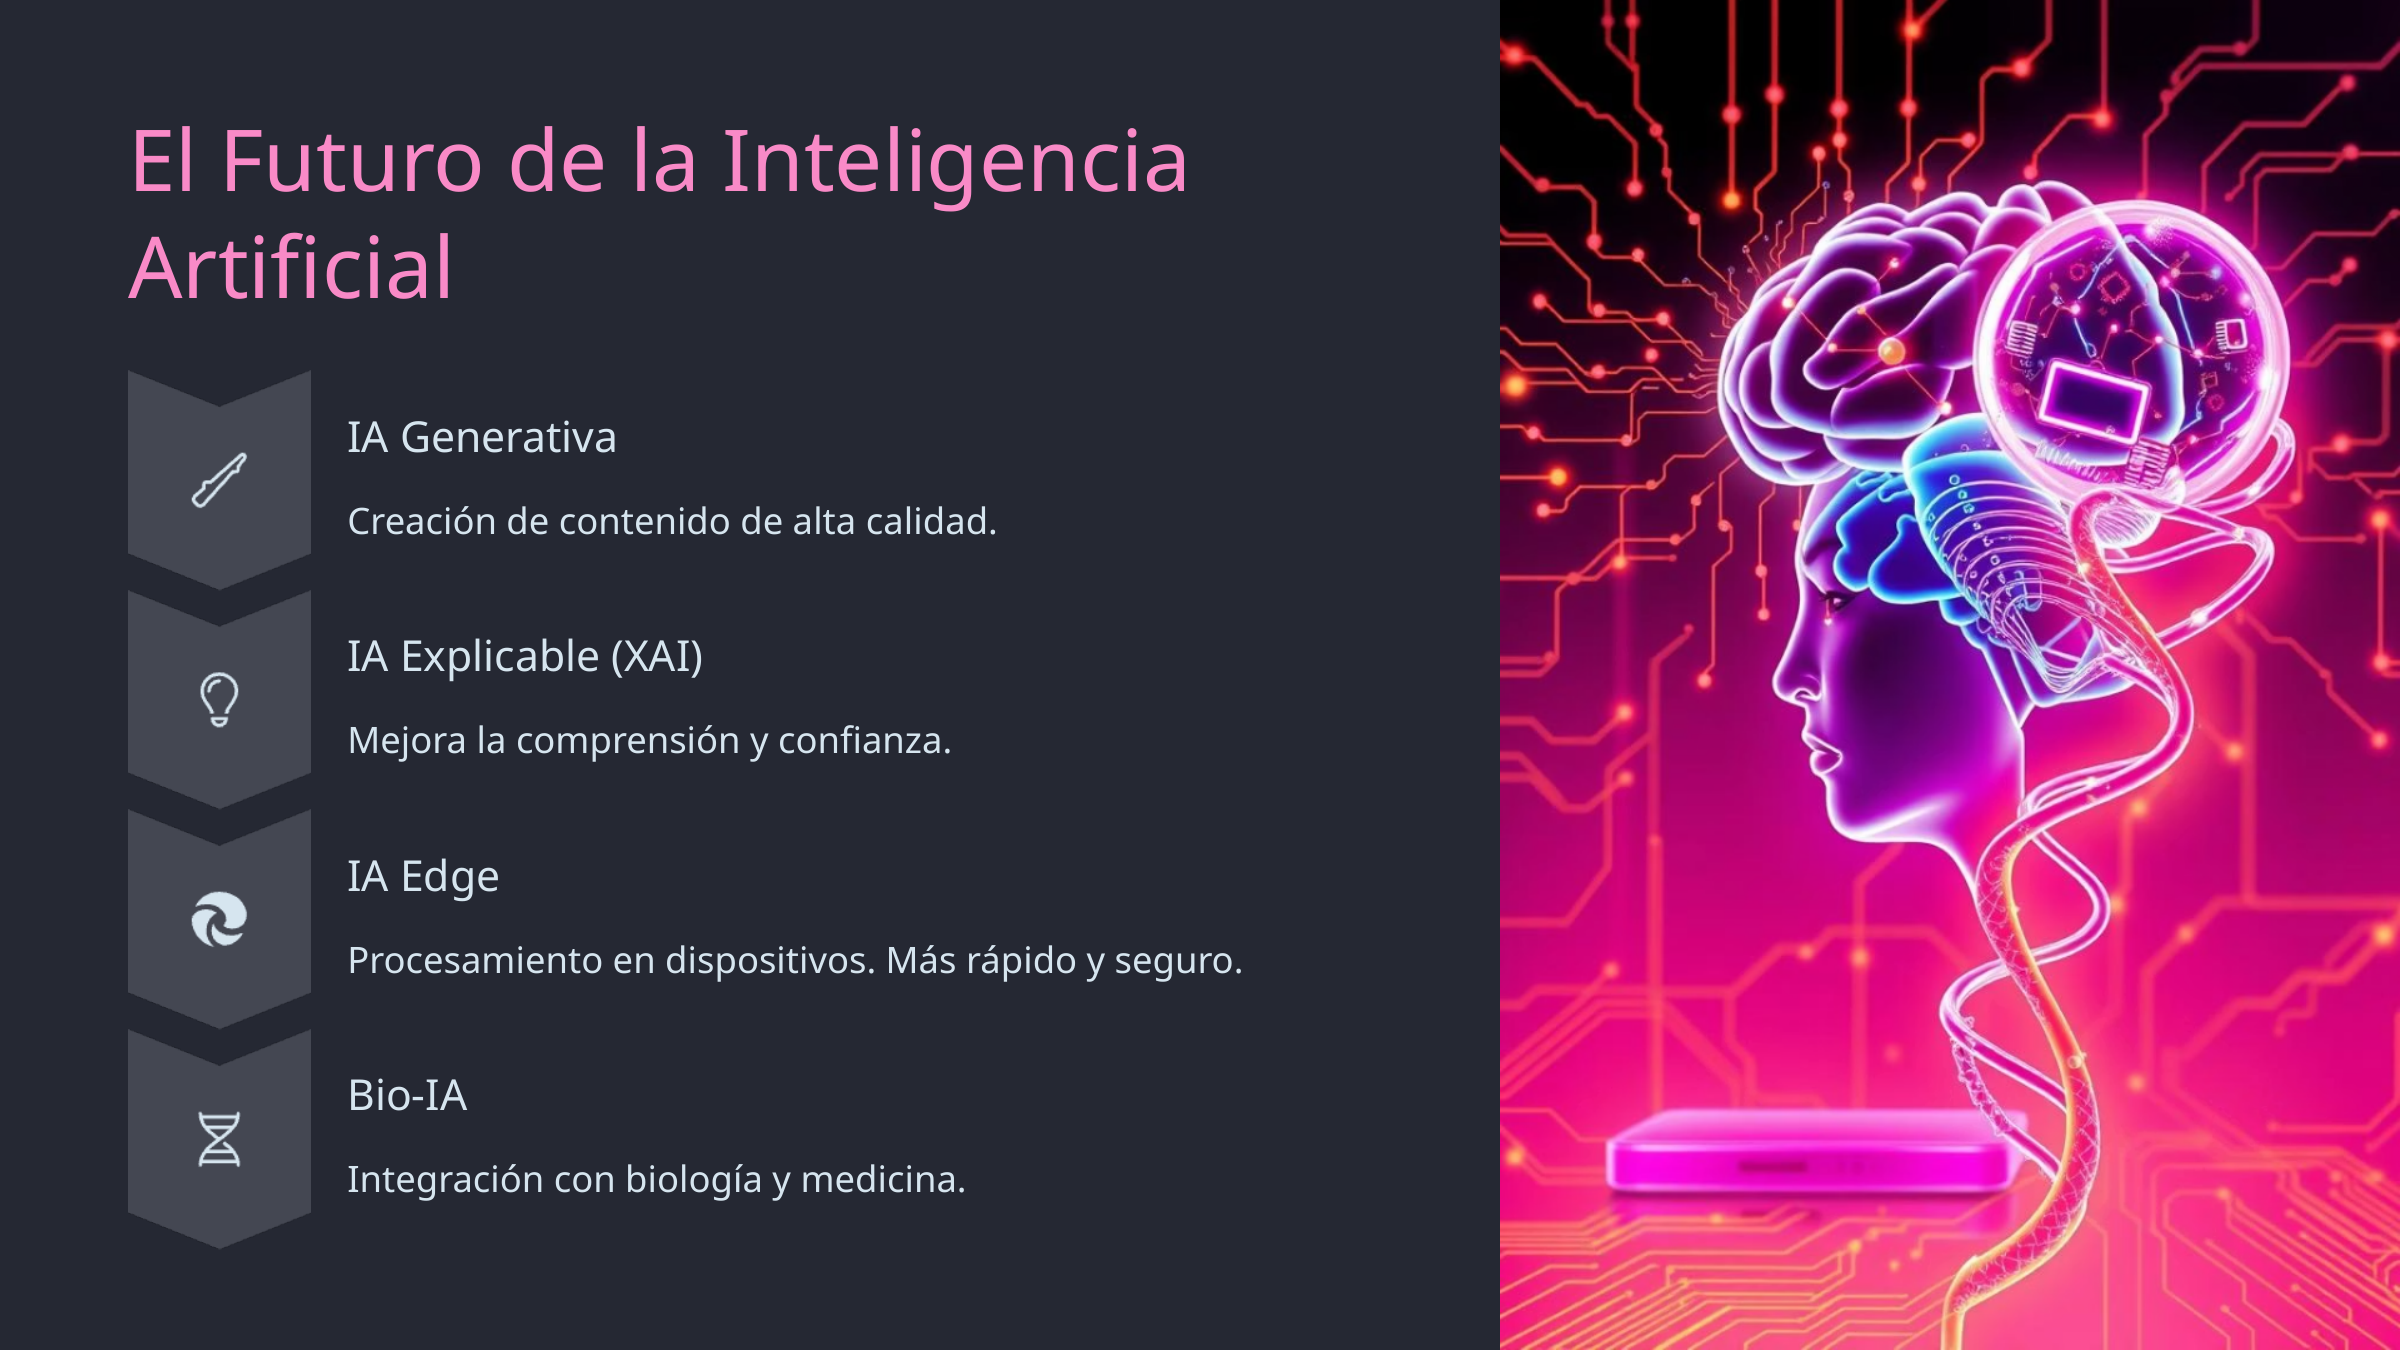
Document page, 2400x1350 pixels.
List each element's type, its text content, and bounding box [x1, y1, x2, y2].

text_box Procesamiento en dispositivos. Más rápido y seguro. [347, 922, 1372, 981]
picture [1499, 0, 2400, 1350]
text_box IA Generativa [347, 407, 778, 462]
text_box El Futuro de la Inteligencia Artificial [128, 100, 1372, 317]
picture [127, 370, 311, 1250]
text_box Bio-IA [347, 1066, 778, 1120]
text_box IA Edge [347, 846, 778, 901]
text_box Mejora la comprensión y confianza. [347, 702, 1372, 762]
text_box IA Explicable (XAI) [347, 627, 778, 681]
text_box Creación de contenido de alta calidad. [347, 483, 1372, 542]
text_box Integración con biología y medicina. [347, 1141, 1372, 1201]
